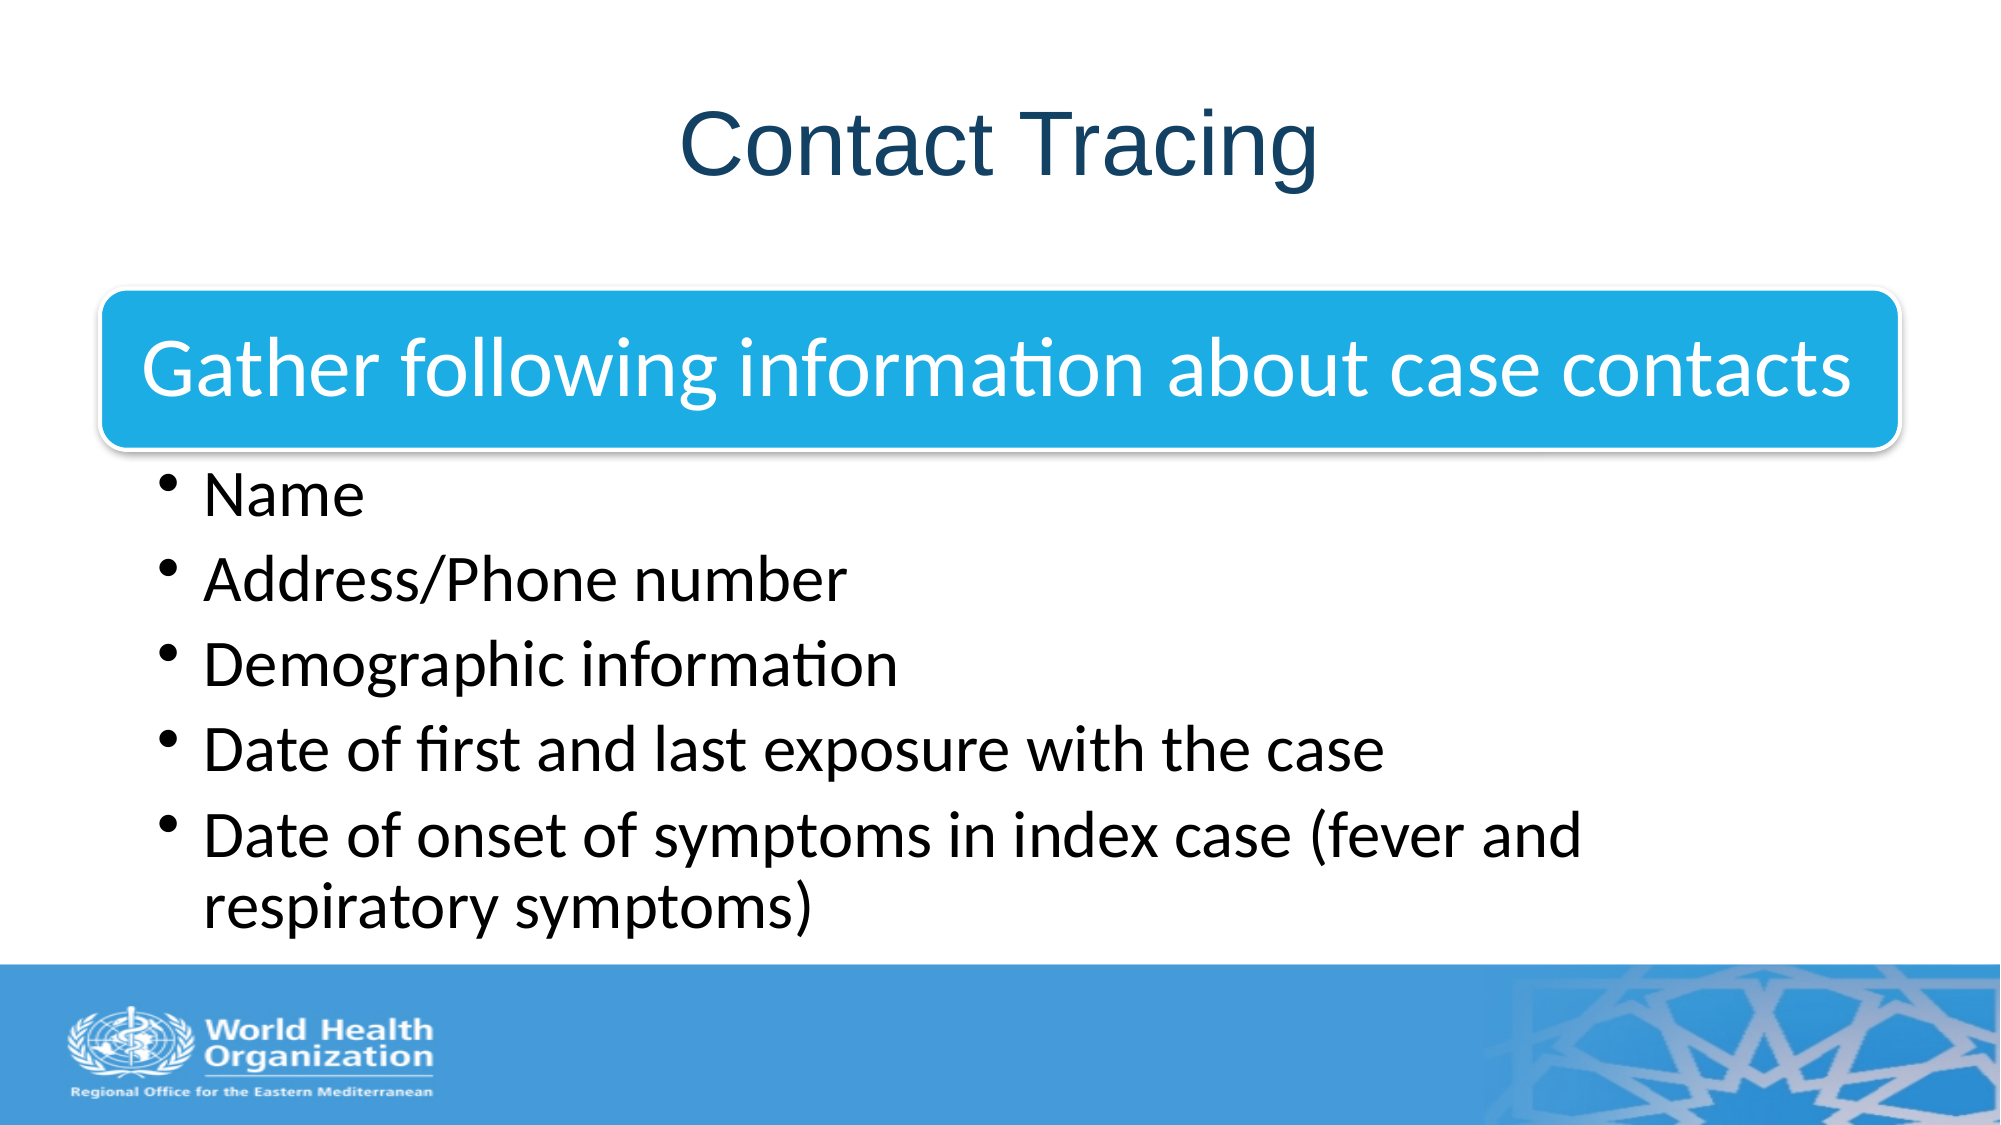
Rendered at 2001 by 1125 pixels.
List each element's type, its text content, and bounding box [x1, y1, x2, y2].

title Contact Tracing [99, 45, 1900, 233]
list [99, 262, 1901, 1006]
picture [0, 964, 2000, 1125]
